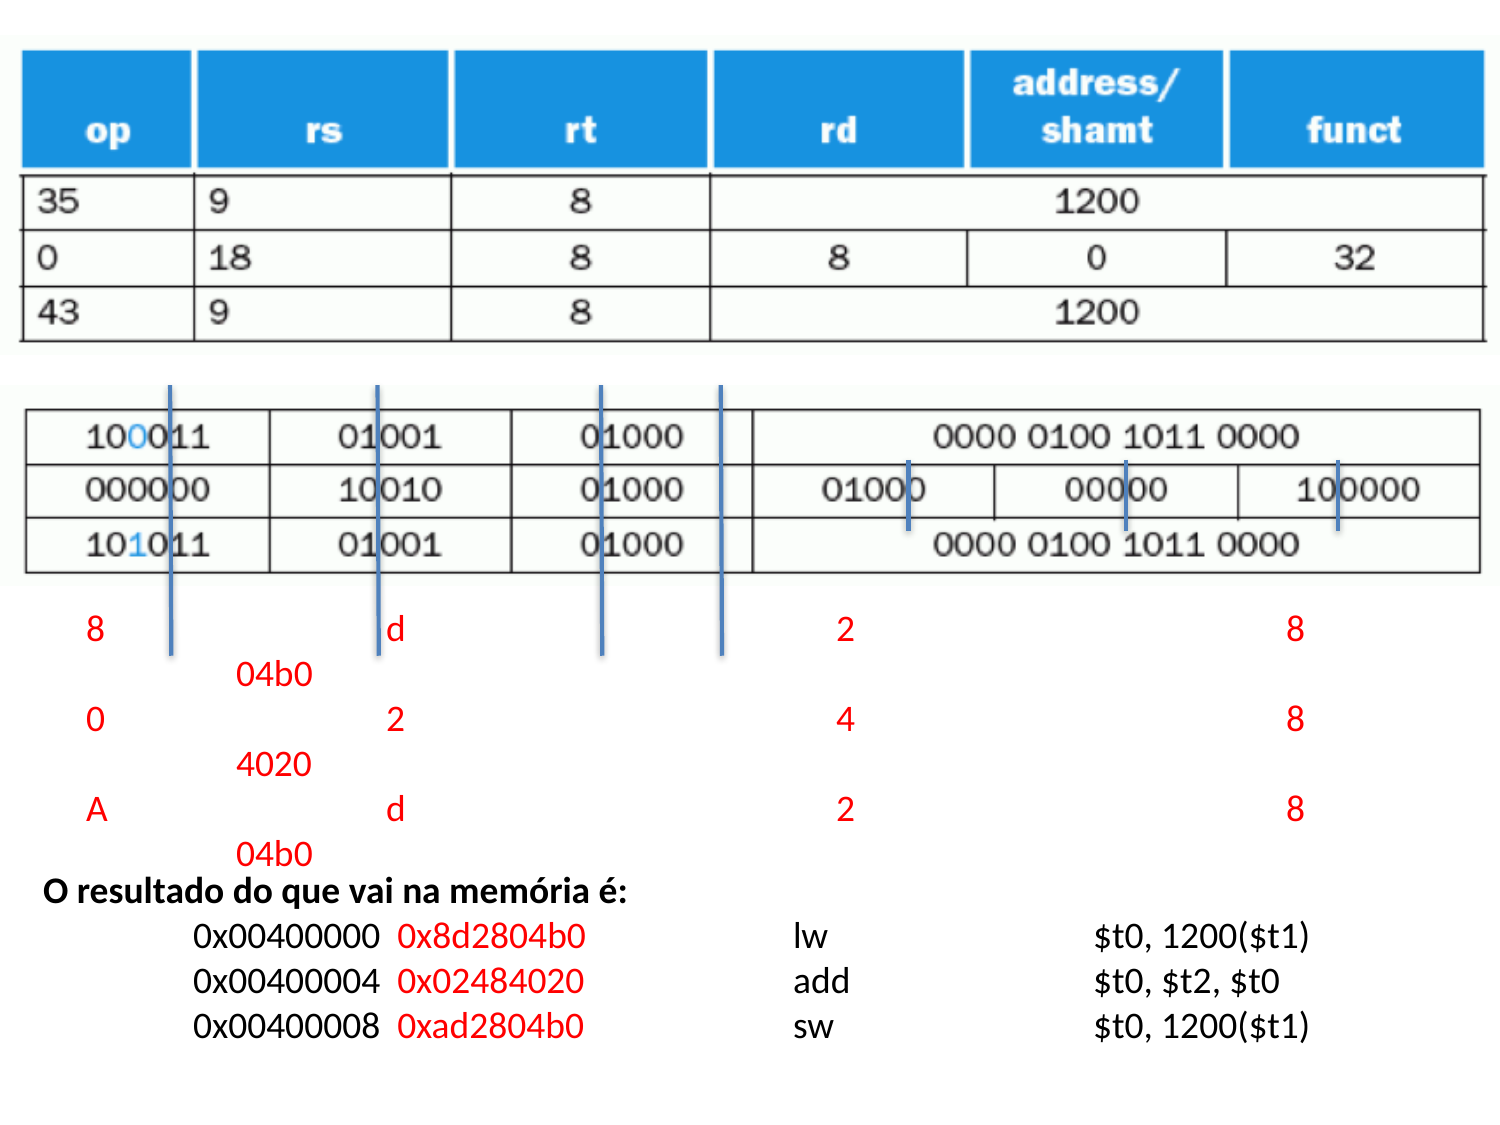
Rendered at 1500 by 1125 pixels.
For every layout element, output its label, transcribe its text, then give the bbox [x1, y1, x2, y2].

picture [603, 384, 720, 587]
text_box 8 d 2 8 04b0 0 2 4 8 4020 A d 2 8 04b0 [71, 596, 1424, 882]
picture [172, 384, 377, 587]
picture [0, 384, 169, 587]
picture [380, 384, 600, 587]
picture [723, 384, 1500, 587]
text_box O resultado do que vai na memória é: 0x00400000 0x8d2804b0 lw $t0, 1200($t1) 0x00400004 0x02484020 add $t0, $t2, $t0 0x00400008 0xad2804b0 sw $t0, 1200($t1) [28, 859, 1442, 1054]
picture [0, 35, 1500, 355]
